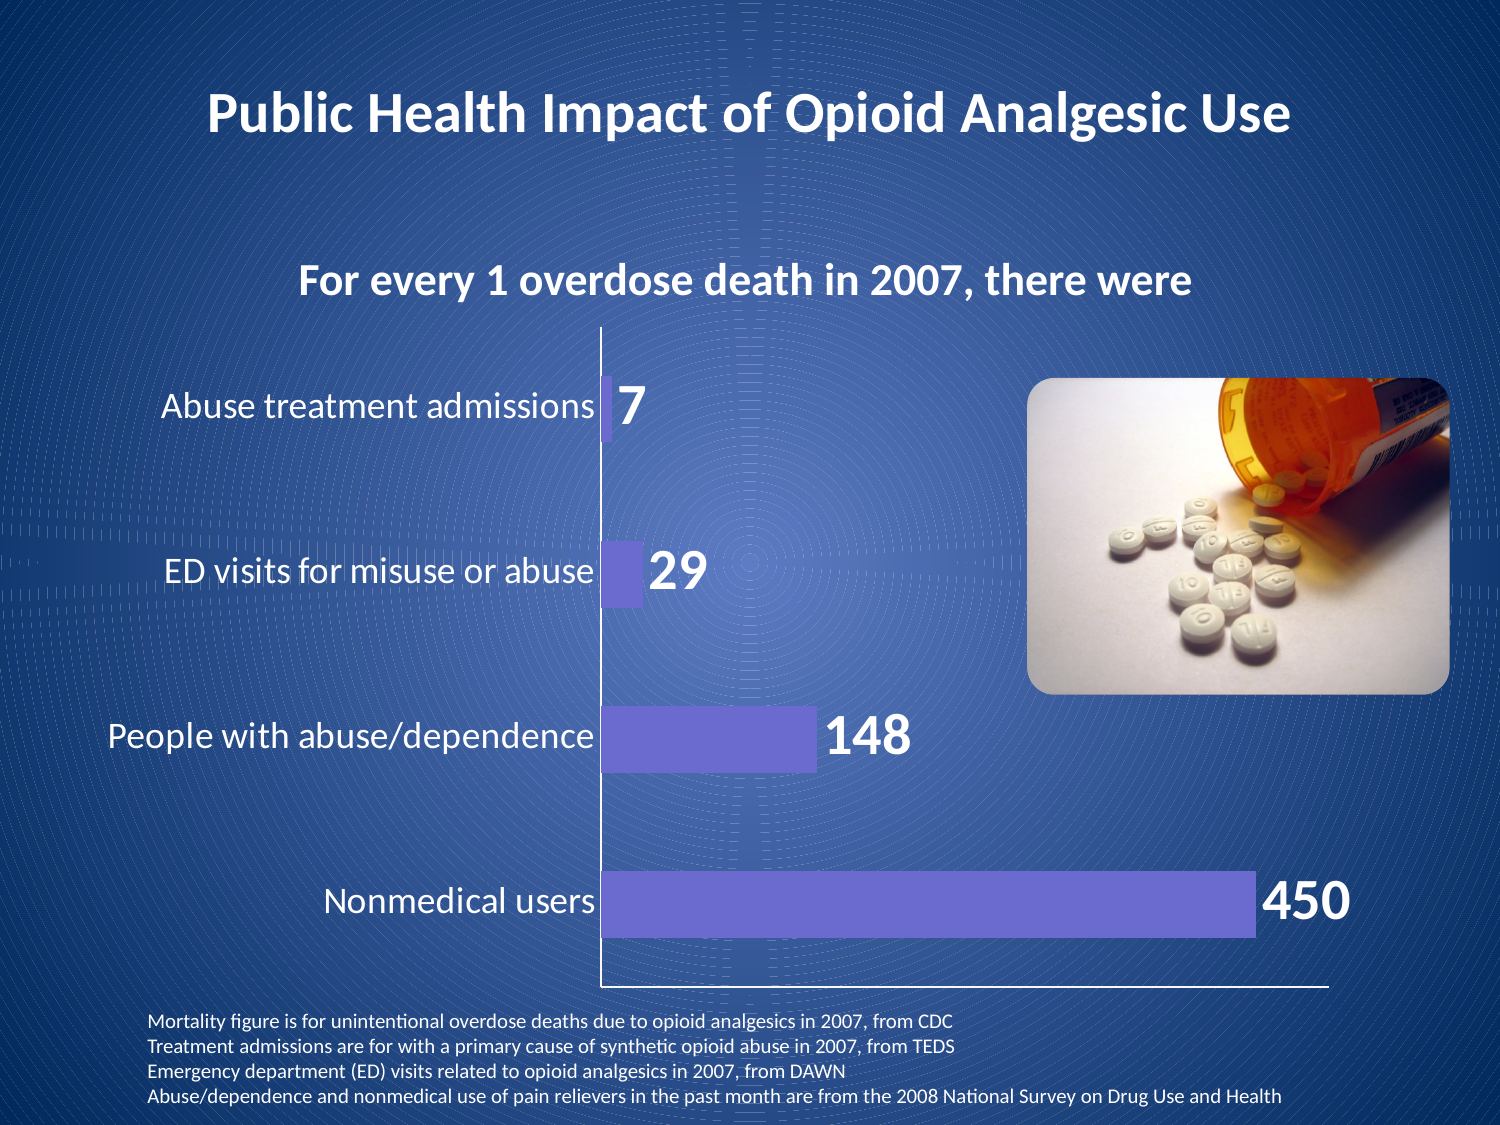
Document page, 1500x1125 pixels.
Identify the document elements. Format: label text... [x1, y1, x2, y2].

picture [1026, 377, 1450, 695]
text_box Mortality figure is for unintentional overdose deaths due to opioid analgesics in 2007, from CDC Treatment admissions are for with a primary cause of synthetic opioid abuse in 2007, from TEDS Emergency department (ED) visits related to opioid analgesics in 2007, from DAWN Abuse/dependence and nonmedical use of pain relievers in the past month are from the 2008 National Survey on Drug Use and Health [132, 1000, 1450, 1116]
text_box Public Health Impact of Opioid Analgesic Use [0, 67, 1500, 152]
text_box For every 1 overdose death in 2007, there were [283, 242, 1250, 311]
chart [81, 313, 1355, 1002]
